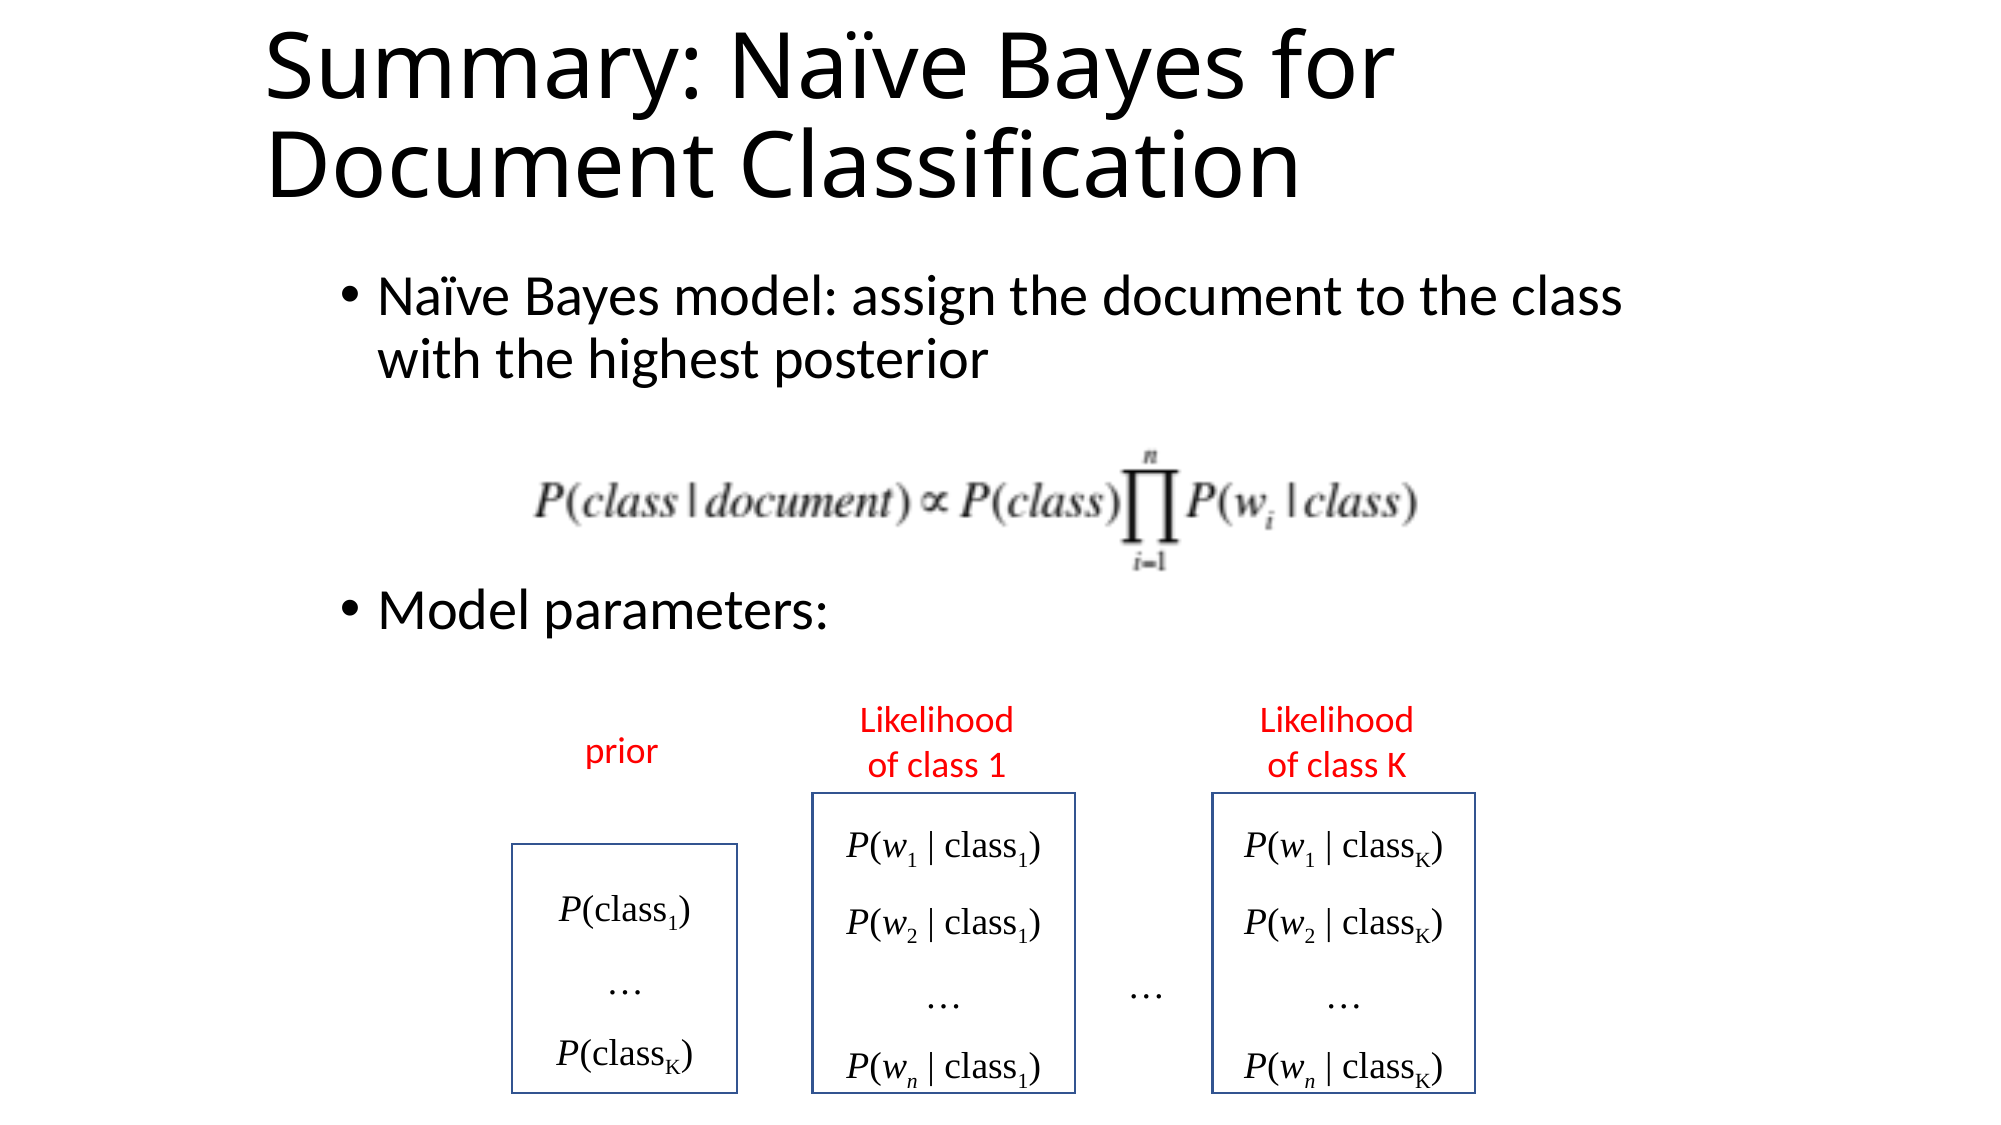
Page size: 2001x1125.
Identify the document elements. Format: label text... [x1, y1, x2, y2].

text_box P(w1 | class1) P(w2 | class1) … P(wn | class1) [811, 792, 1076, 1094]
text_box Likelihood of class 1 [844, 687, 1030, 793]
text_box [528, 430, 1421, 575]
list Naïve Bayes model: assign the document to the class with the highest posterior Model parameters: [324, 257, 1675, 1088]
text_box prior [570, 718, 674, 779]
text_box P(w1 | classK) P(w2 | classK) … P(wn | classK) [1211, 792, 1476, 1094]
text_box … [1112, 931, 1181, 1014]
title Summary: Naïve Bayes for Document Classification [249, 0, 1750, 238]
text_box Likelihood of class K [1244, 687, 1430, 793]
text_box P(class1) … P(classK) [511, 843, 738, 1094]
